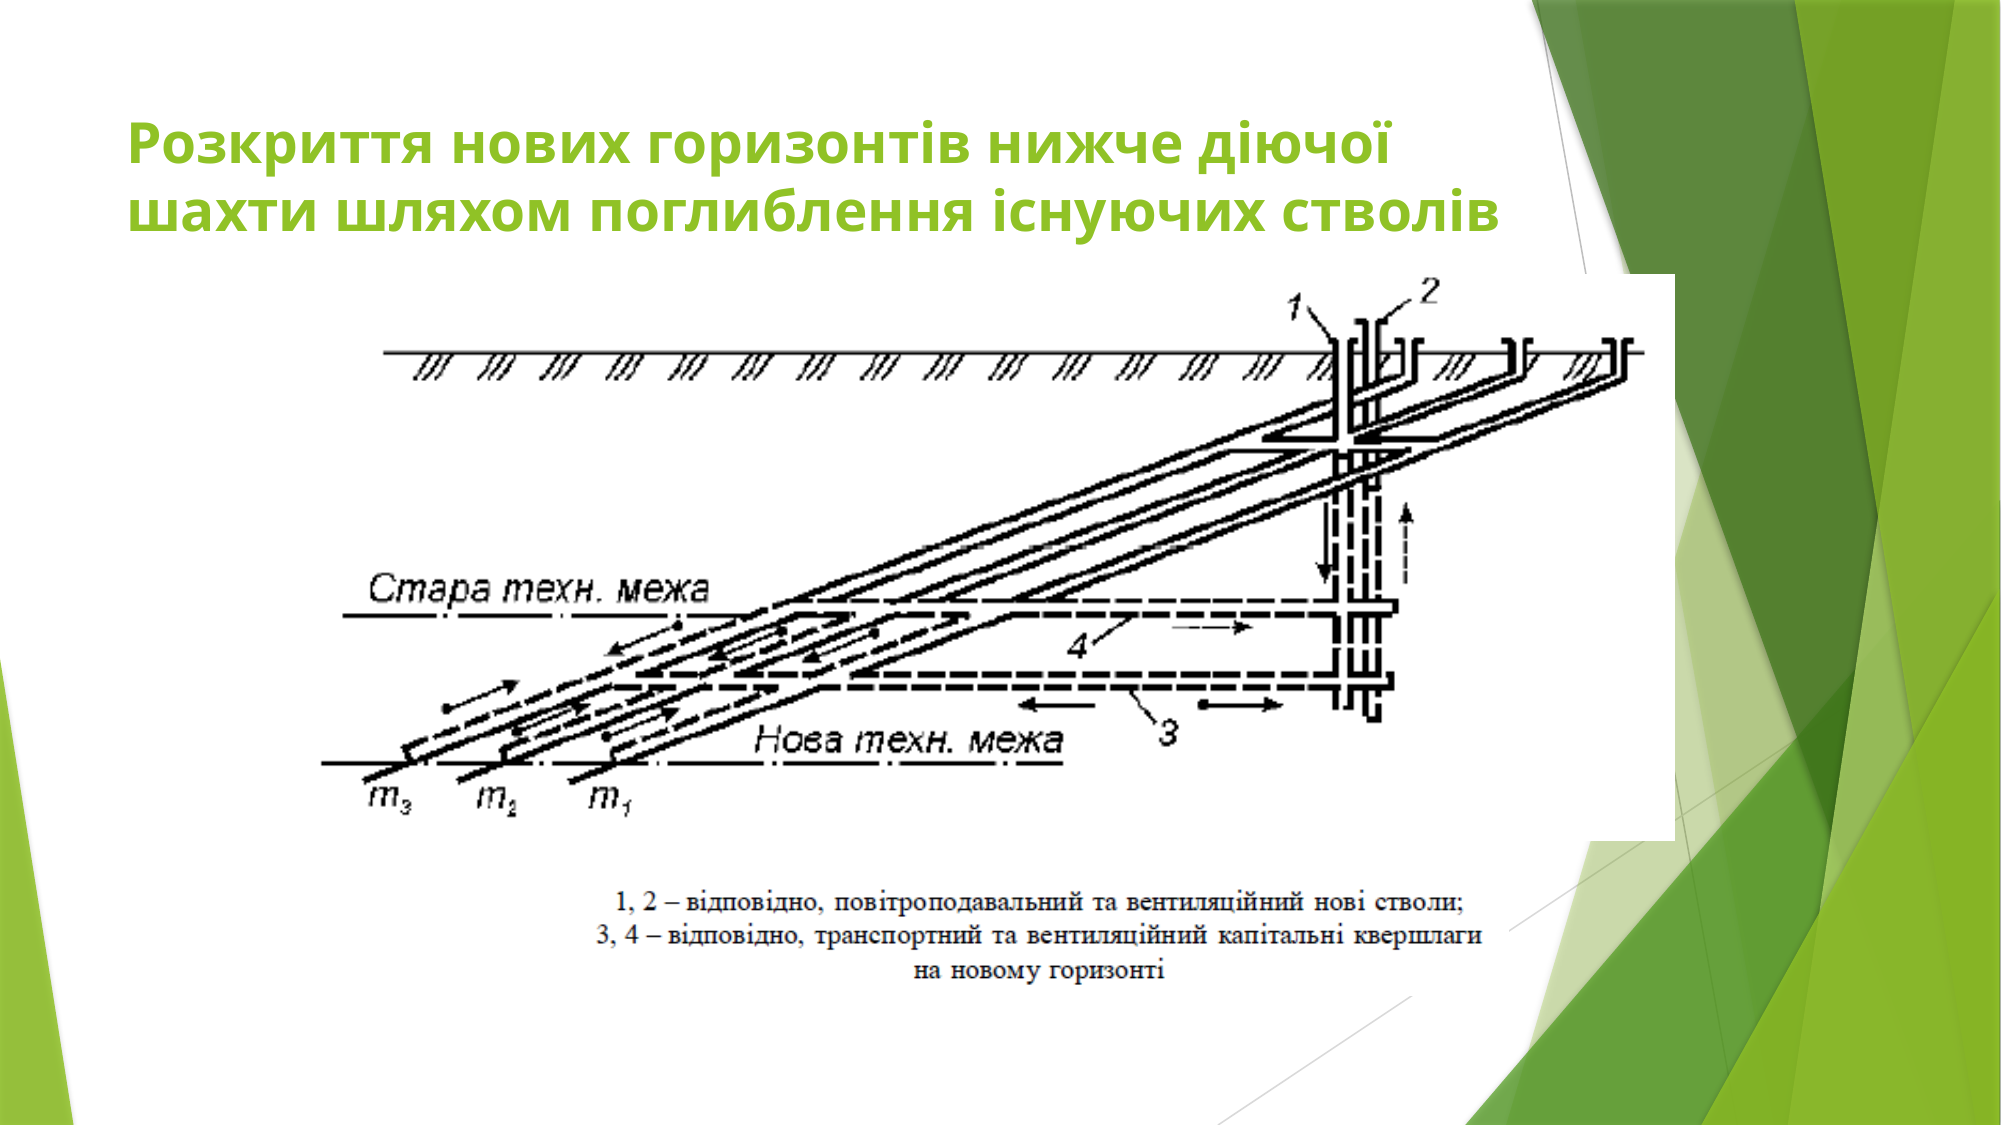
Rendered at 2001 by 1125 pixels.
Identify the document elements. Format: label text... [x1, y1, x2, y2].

title Розкриття нових горизонтів нижче діючої шахти шляхом поглиблення існуючих стволів [111, 99, 1522, 317]
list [261, 273, 1676, 842]
picture [586, 882, 1509, 996]
